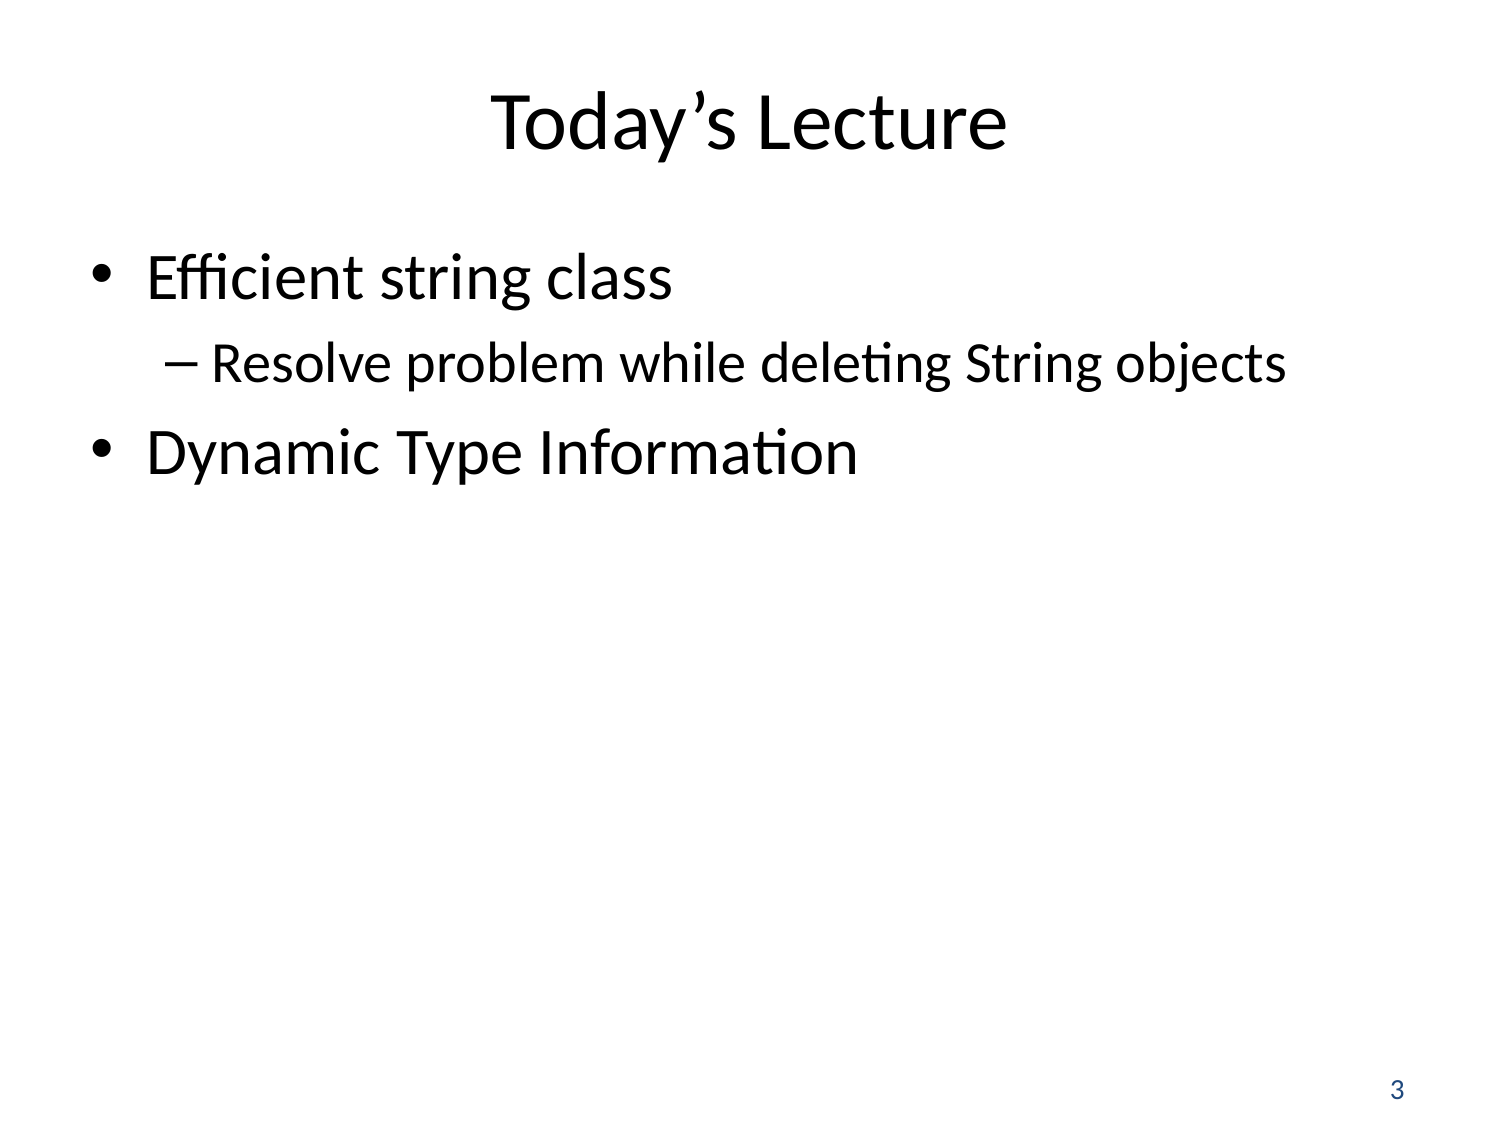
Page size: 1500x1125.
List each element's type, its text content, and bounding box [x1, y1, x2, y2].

title Today’s Lecture [75, 57, 1425, 175]
list Efficient string class Resolve problem while deleting String objects Dynamic Type Information [75, 224, 1425, 1005]
